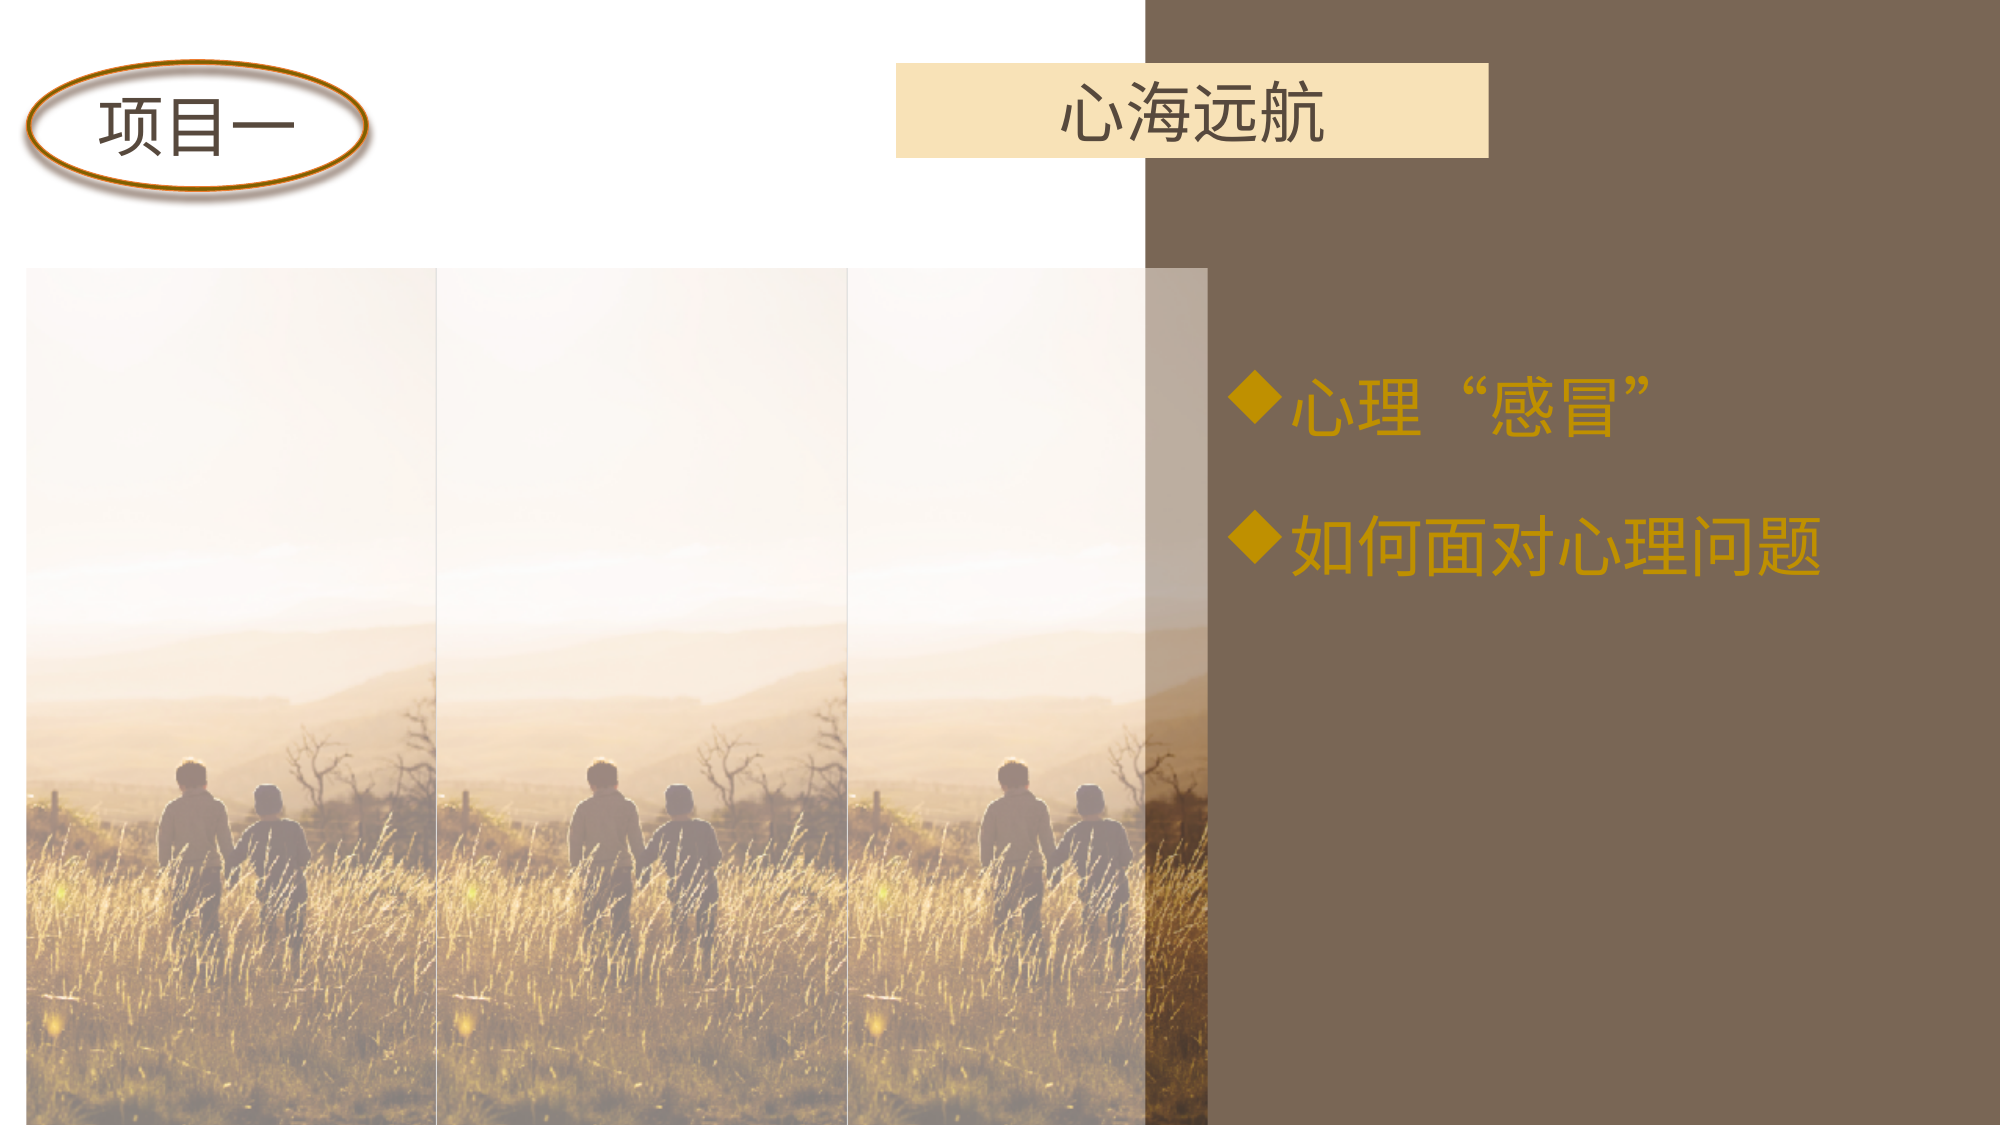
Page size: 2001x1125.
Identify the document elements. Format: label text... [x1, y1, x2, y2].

text_box 心海远航 [896, 63, 1489, 158]
text_box [25, 267, 1209, 1125]
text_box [26, 59, 369, 192]
text_box 如何面对心理问题 [1207, 481, 1871, 678]
text_box [1144, 0, 2000, 1125]
text_box 心理“感冒” [1207, 342, 1855, 481]
